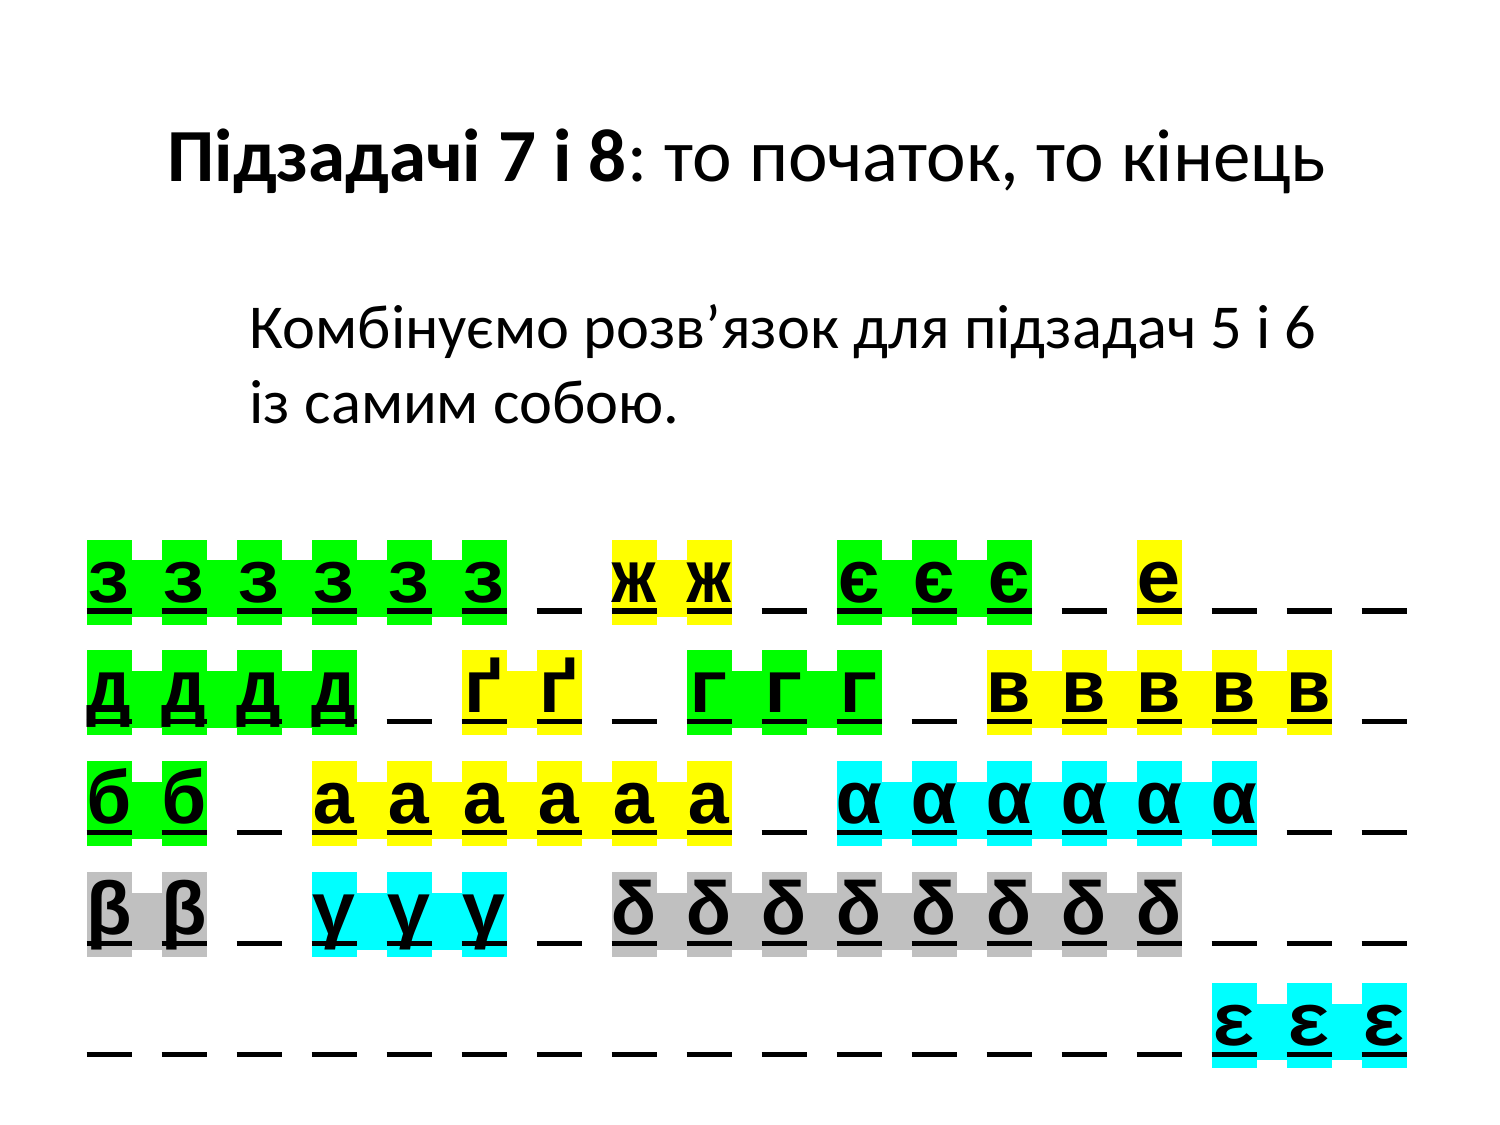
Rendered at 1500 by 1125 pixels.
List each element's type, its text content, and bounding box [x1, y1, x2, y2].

text_box з з з з з з ж ж є є є е д д д д ґ ґ г г г в в в в в б б а а а а а а α α α α α α β β γ γ γ δ δ δ δ δ δ δ δ ε ε ε [71, 519, 1423, 1068]
text_box Комбінуємо розв’язок для підзадач 5 і 6 із самим собою. [235, 279, 1334, 444]
text_box Підзадачі 7 і 8: то початок, то кінець [152, 99, 1342, 204]
